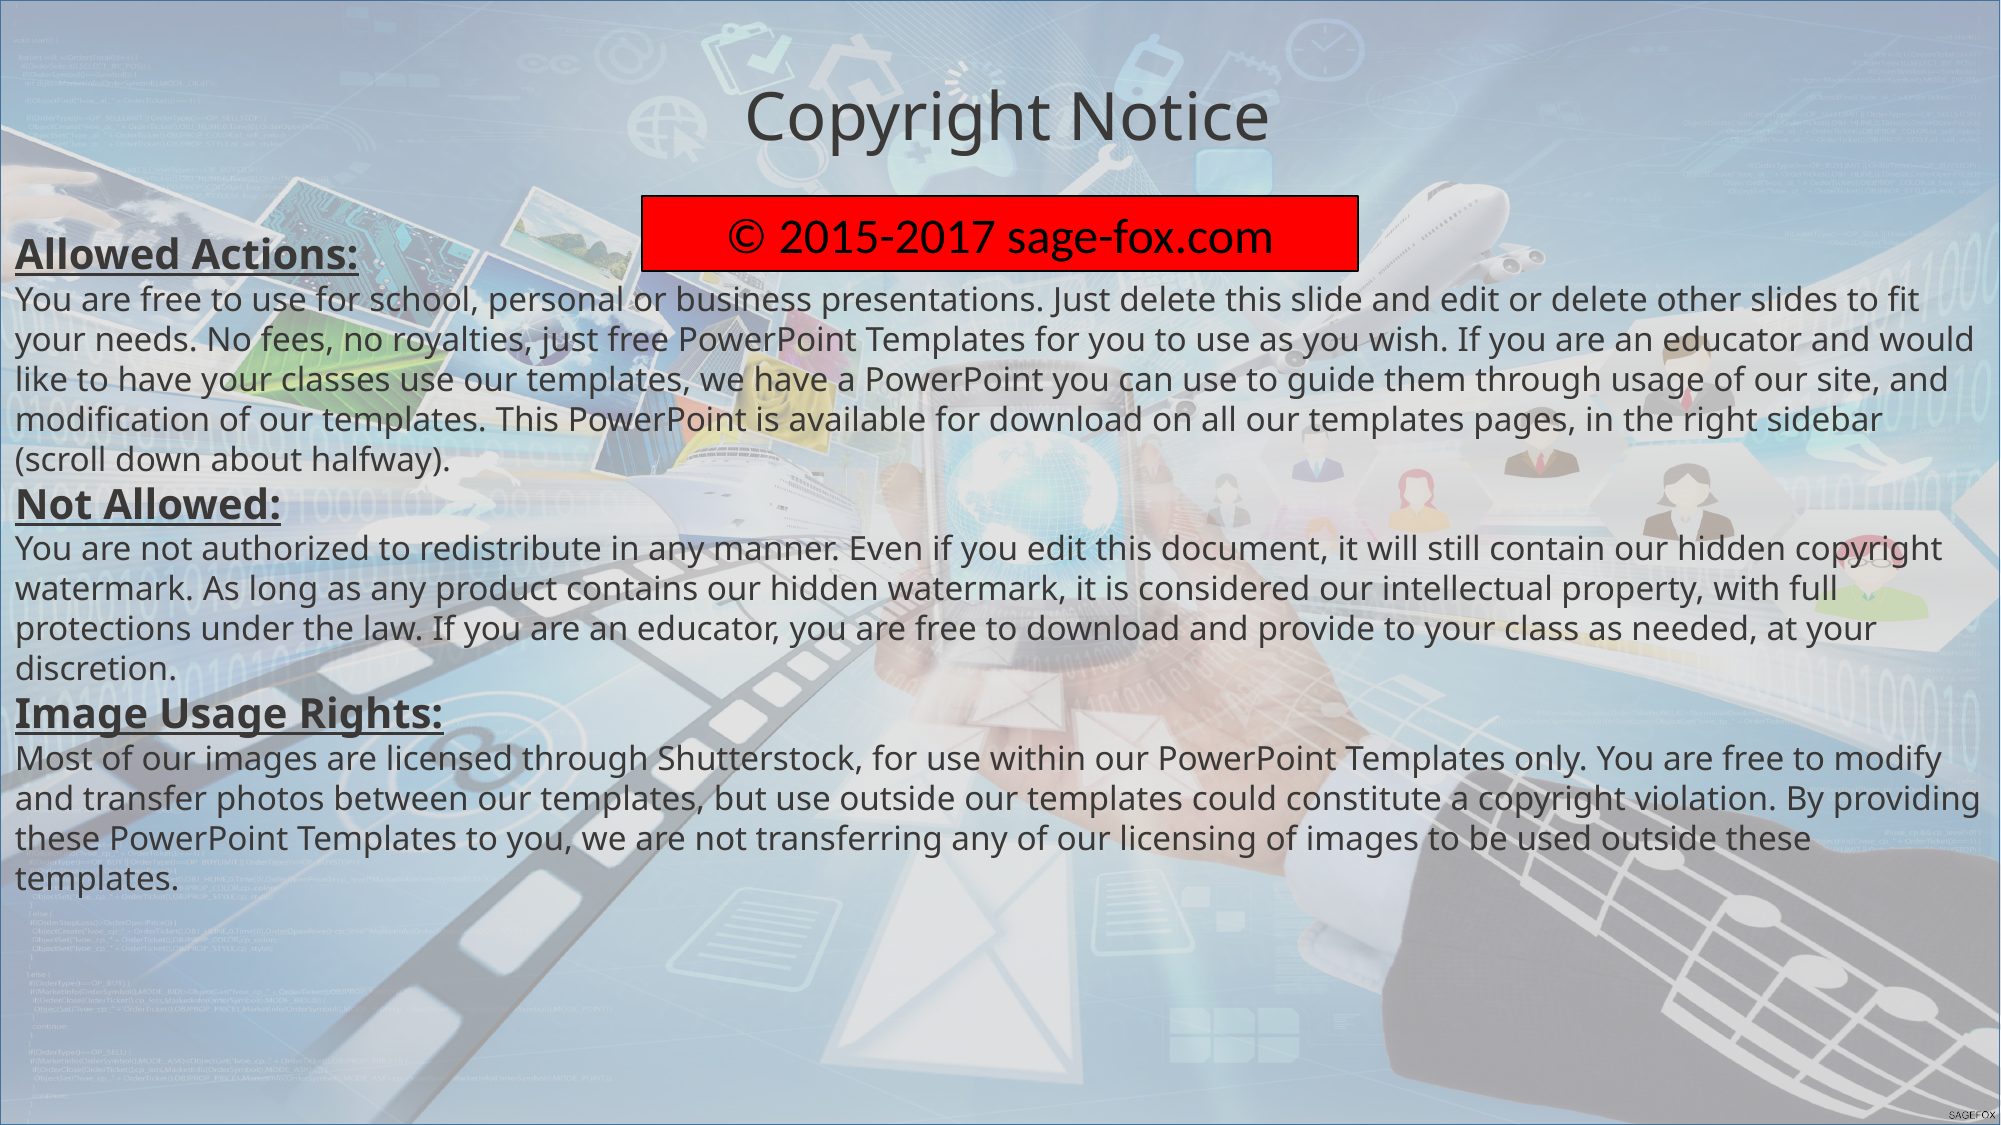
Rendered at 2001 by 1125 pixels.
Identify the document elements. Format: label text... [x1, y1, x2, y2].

text_box © 2015-2017 sage-fox.com [641, 196, 1358, 272]
text_box Allowed Actions: You are free to use for school, personal or business presentations. Just delete this slide and edit or delete other slides to fit your needs. No fees, no royalties, just free PowerPoint Templates for you to use as you wish. If you are an educator and would like to have your classes use our templates, we have a PowerPoint you can use to guide them through usage of our site, and modification of our templates. This PowerPoint is available for download on all our templates pages, in the right sidebar (scroll down about halfway). Not Allowed: You are not authorized to redistribute in any manner. Even if you edit this document, it will still contain our hidden copyright watermark. As long as any product contains our hidden watermark, it is considered our intellectual property, with full protections under the law. If you are an educator, you are free to download and provide to your class as needed, at your discretion. Image Usage Rights: Most of our images are licensed through Shutterstock, for use within our PowerPoint Templates only. You are free to modify and transfer photos between our templates, but use outside our templates could constitute a copyright violation. By providing these PowerPoint Templates to you, we are not transferring any of our licensing of images to be used outside these templates. [0, 0, 2000, 1125]
title Copyright Notice [493, 60, 1524, 178]
